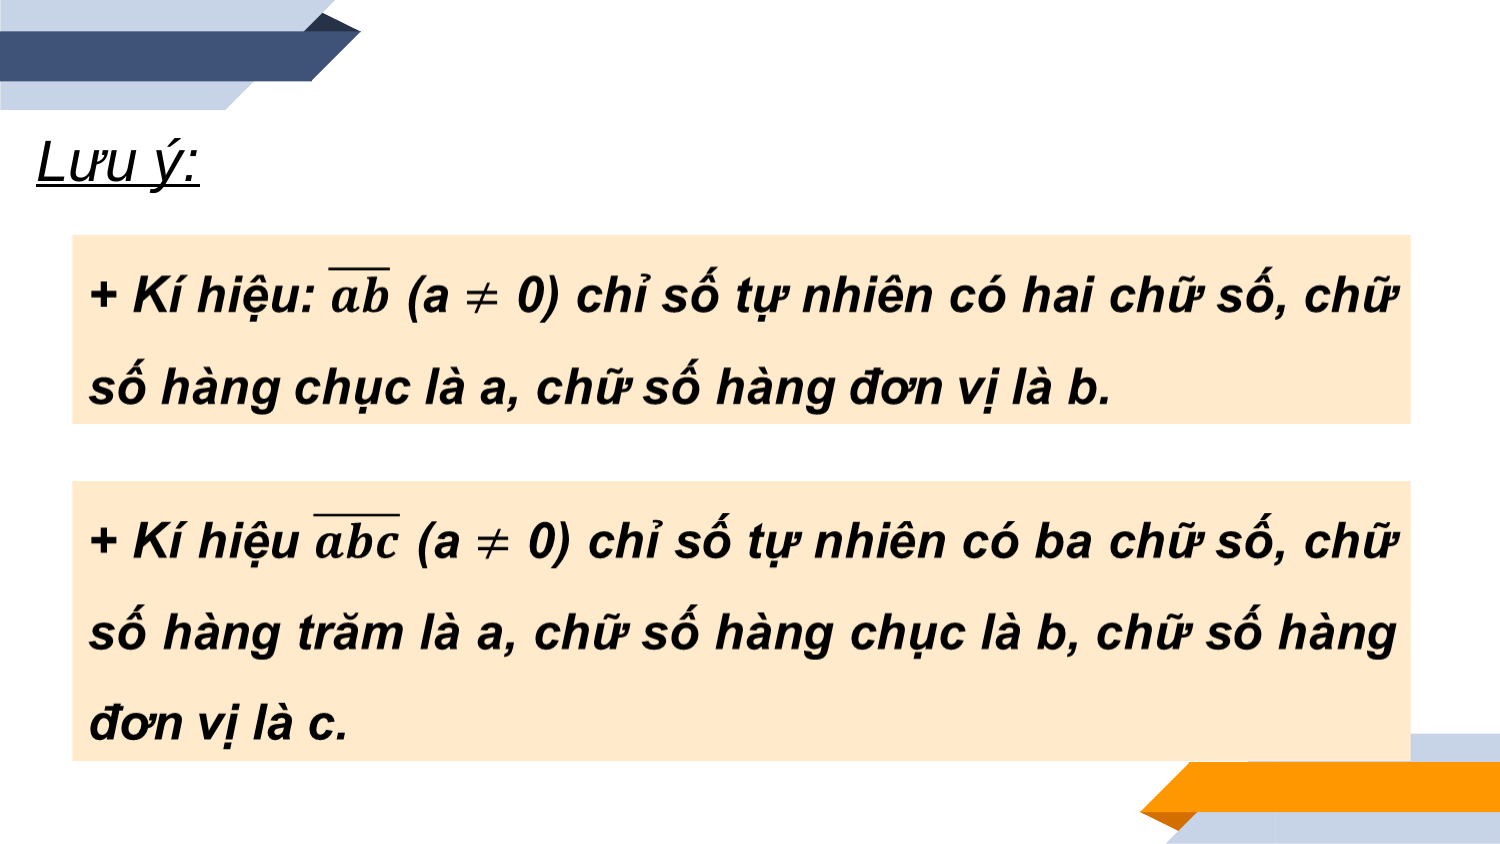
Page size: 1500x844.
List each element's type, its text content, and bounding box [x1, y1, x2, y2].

text_box Lưu ý: [21, 115, 292, 201]
slide_number [1249, 760, 1494, 813]
text_box [72, 481, 1411, 761]
text_box [72, 235, 1411, 424]
